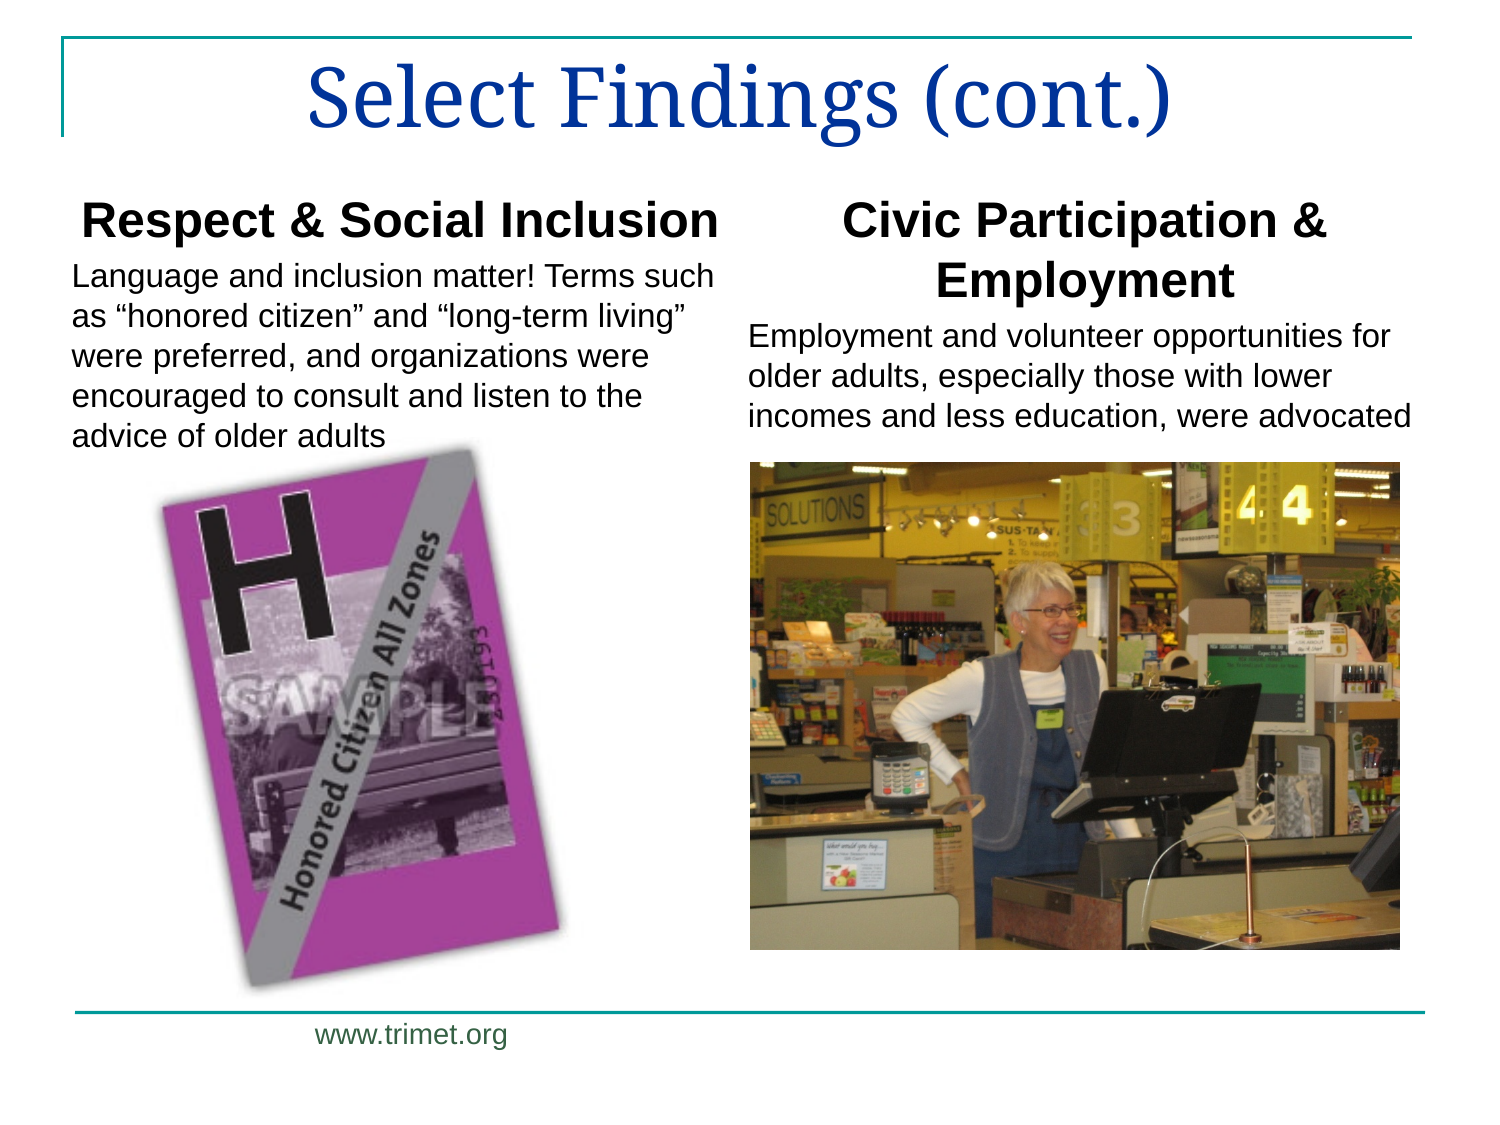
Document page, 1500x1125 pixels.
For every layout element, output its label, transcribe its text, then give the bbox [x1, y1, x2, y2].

list Respect & Social Inclusion Language and inclusion matter! Terms such as “honored citizen” and “long-term living” were preferred, and organizations were encouraged to consult and listen to the advice of older adults [56, 62, 745, 462]
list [749, 462, 1401, 951]
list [146, 437, 585, 1006]
text_box Select Findings (cont.) [102, 36, 1378, 125]
list Civic Participation & Employment Employment and volunteer opportunities for older adults, especially those with lower incomes and less education, were advocated [732, 135, 1439, 442]
text_box www.trimet.org [299, 1011, 588, 1060]
